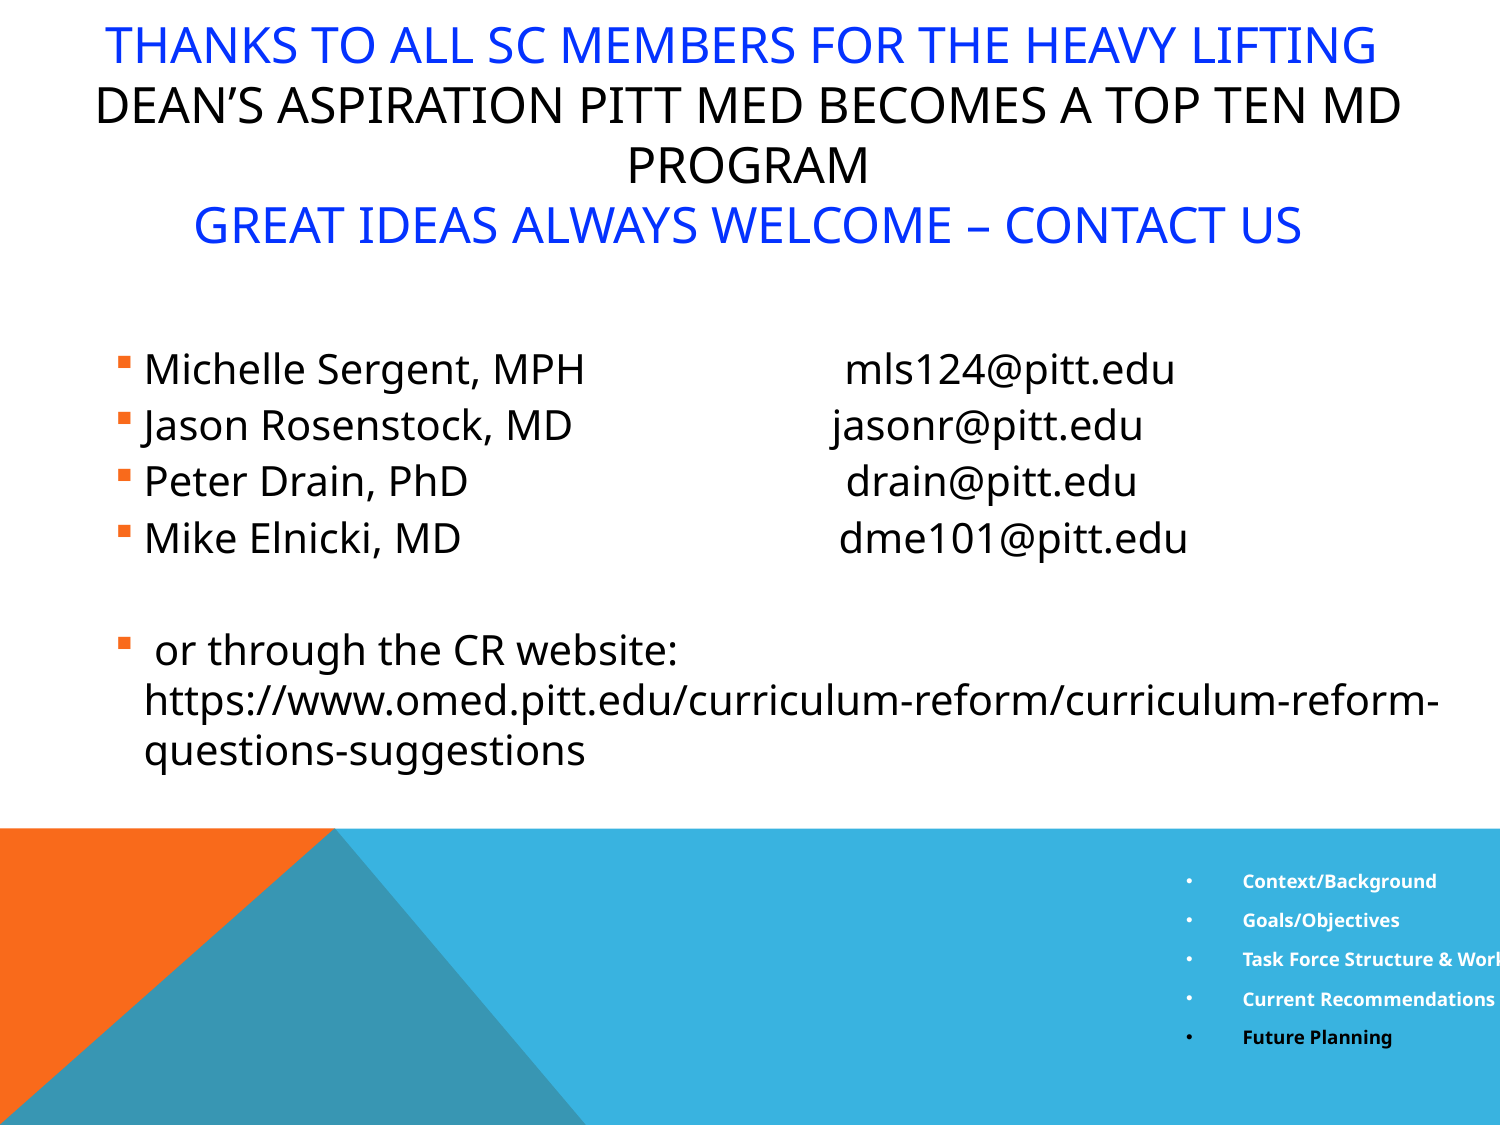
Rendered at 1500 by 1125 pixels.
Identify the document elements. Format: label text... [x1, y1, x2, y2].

text_box Context/Background Goals/Objectives Task Force Structure & Work Current Recommendations Future Planning [1175, 824, 1500, 1125]
title THANKS to ALL SC MEMBERS for the heavy lifting DEAN’s ASPIRATION PITT MED becomes A Top ten MD PROGRAM grEat ideas ALWAYS WELCOME – CONTACT US [0, 99, 1499, 168]
list Michelle Sergent, MPH mls124@pitt.edu Jason Rosenstock, MD jasonr@pitt.edu Peter Drain, PhD drain@pitt.edu Mike Elnicki, MD dme101@pitt.edu or through the CR website: https://www.omed.pitt.edu/curriculum-reform/curriculum-reform-questions-suggestions [99, 268, 1465, 857]
